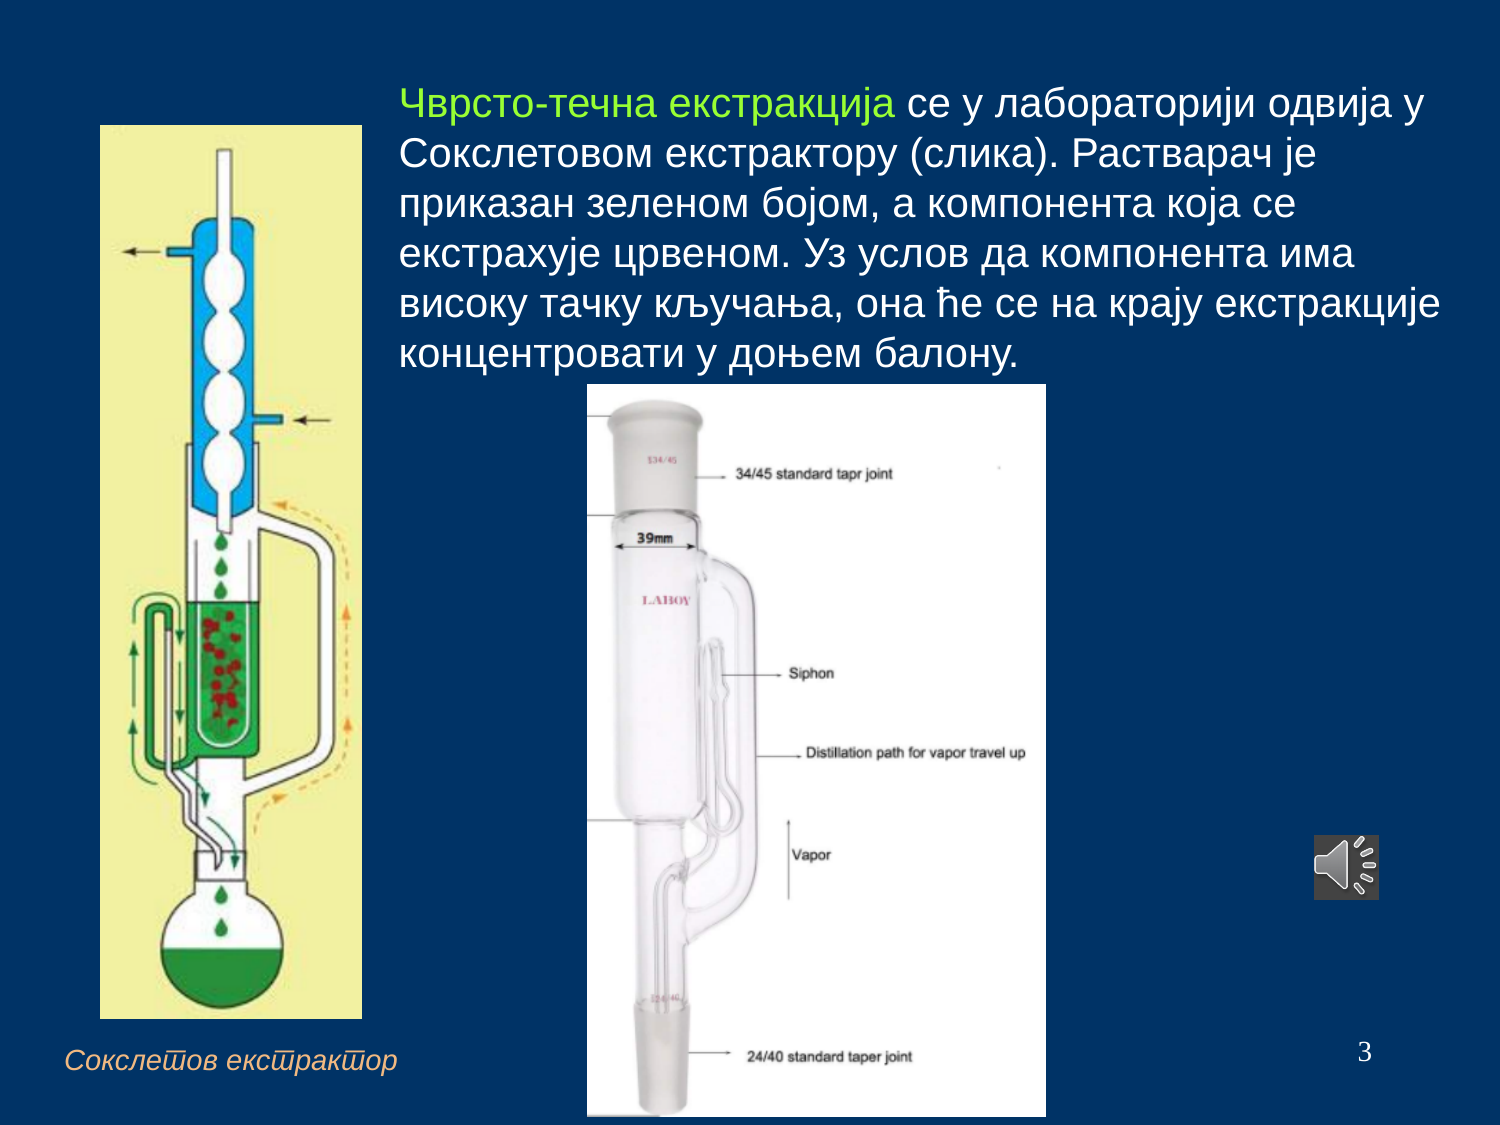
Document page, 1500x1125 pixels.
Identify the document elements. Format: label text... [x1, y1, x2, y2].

picture [100, 125, 362, 1019]
picture [586, 384, 1046, 1117]
text_box Чврсто-течна екстракција се у лабораторији одвија у Сокслетовом екстрактору (слика). Растварач је приказан зеленом бојом, а компонента која се екстрахује црвеном. Уз услов да компонента има високу тачку кључања, она ће се на крају екстракције концентровати у доњем балону. [383, 67, 1460, 383]
picture [1313, 833, 1381, 902]
text_box Сокслетов екстрактор [12, 1034, 450, 1084]
slide_number 3 [1074, 1024, 1388, 1101]
